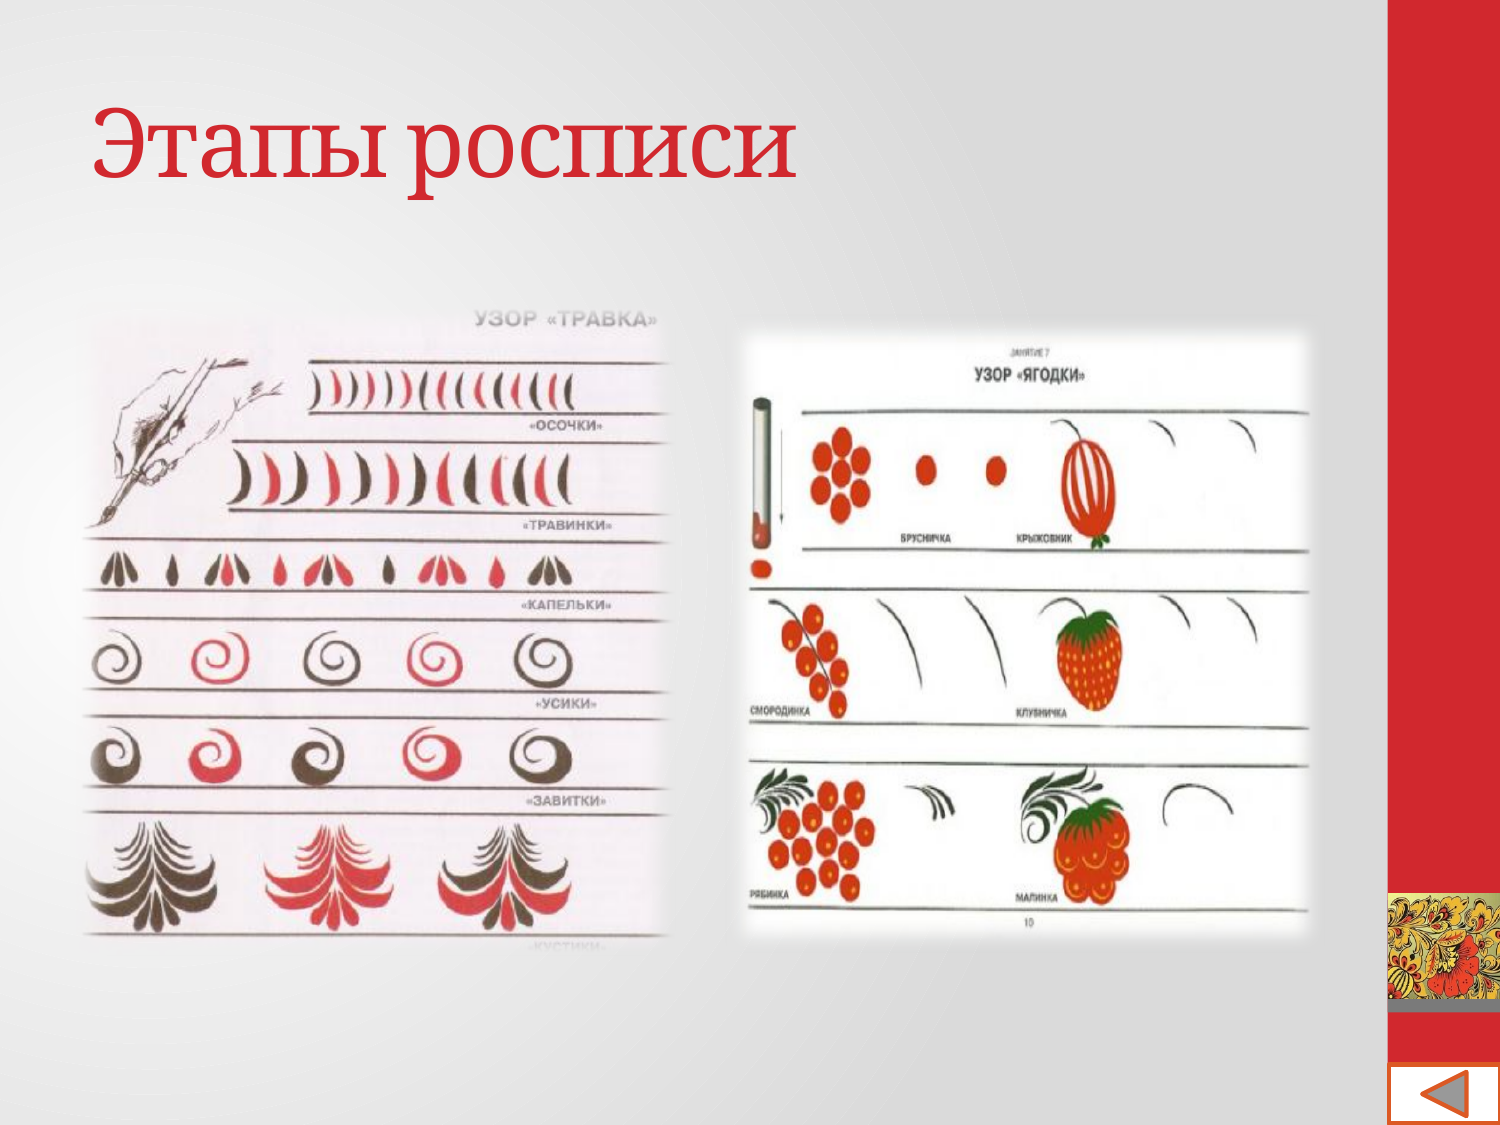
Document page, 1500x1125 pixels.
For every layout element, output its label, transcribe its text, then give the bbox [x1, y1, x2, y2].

text_box [1387, 1062, 1500, 1125]
title Этапы росписи [75, 45, 1325, 233]
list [724, 313, 1326, 953]
picture [1388, 892, 1500, 1000]
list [74, 300, 676, 956]
